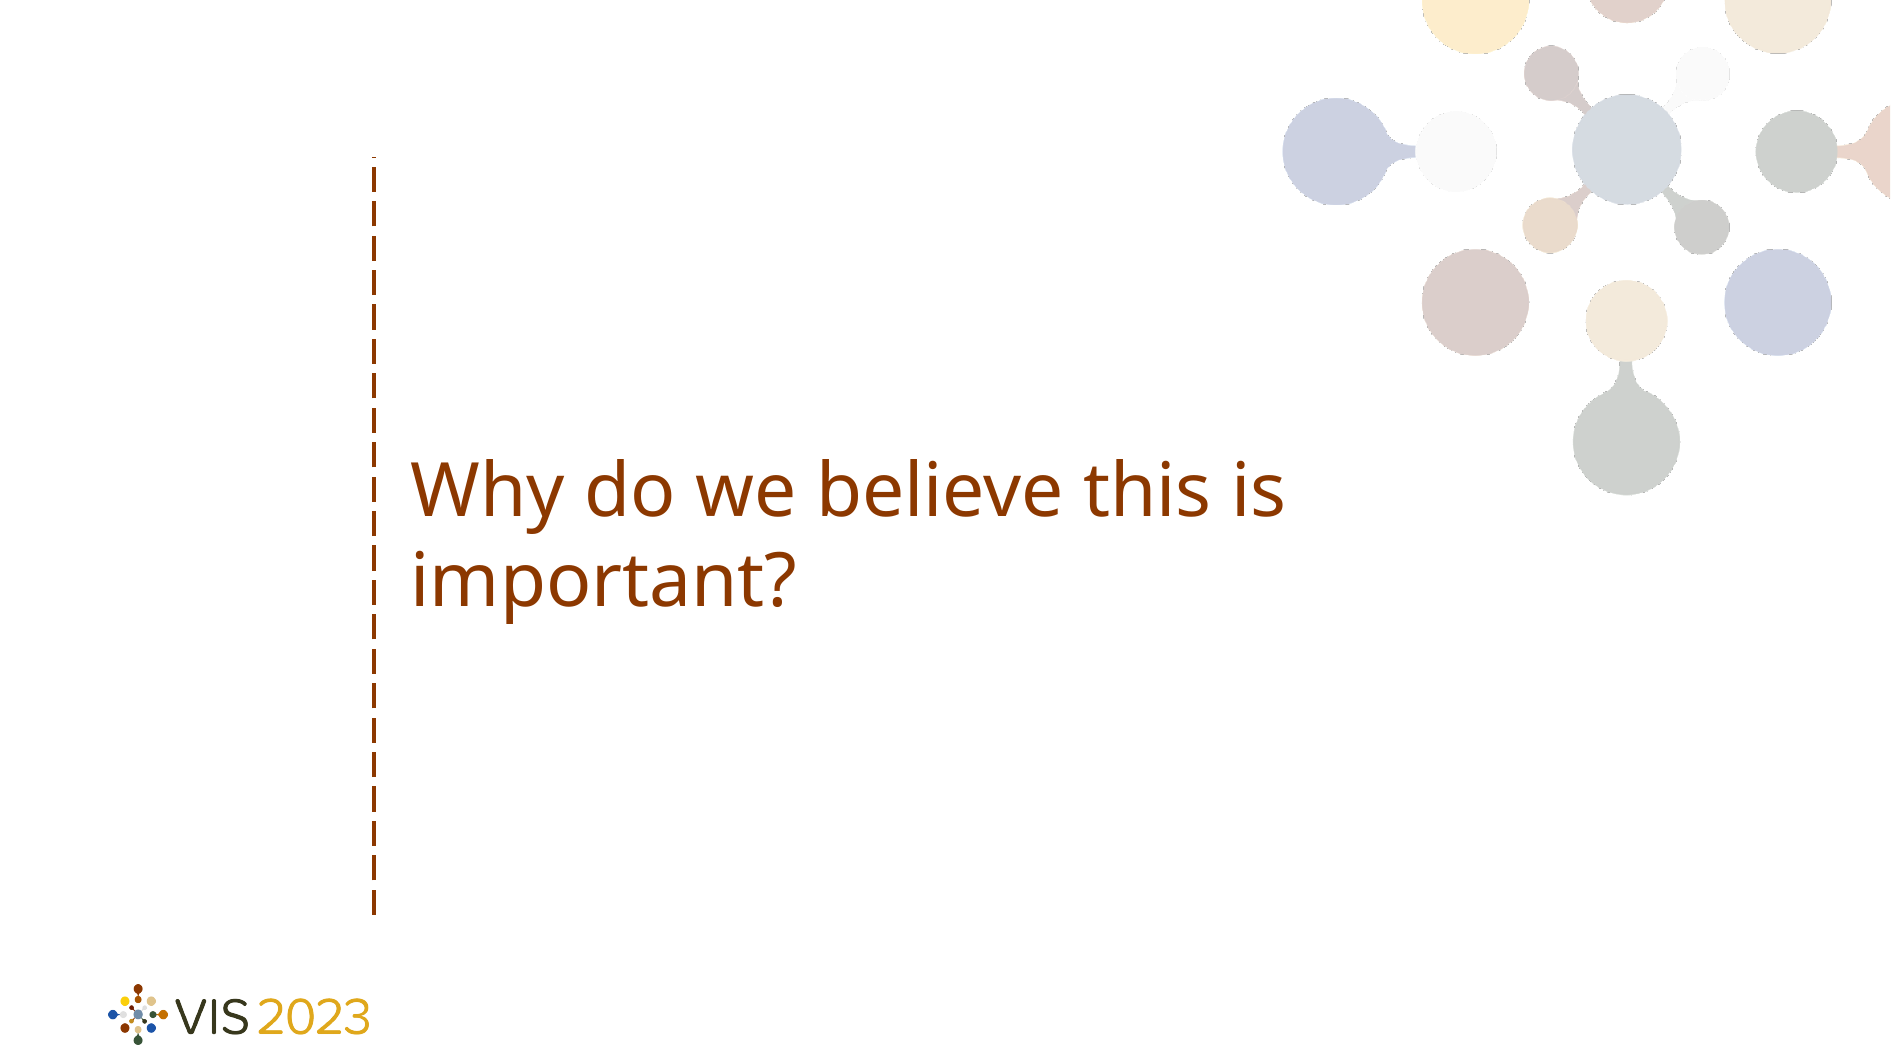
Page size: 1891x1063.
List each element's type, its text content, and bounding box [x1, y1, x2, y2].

picture [1280, 0, 1891, 497]
picture [108, 984, 369, 1045]
list Why do we believe this is important? [393, 334, 1694, 729]
